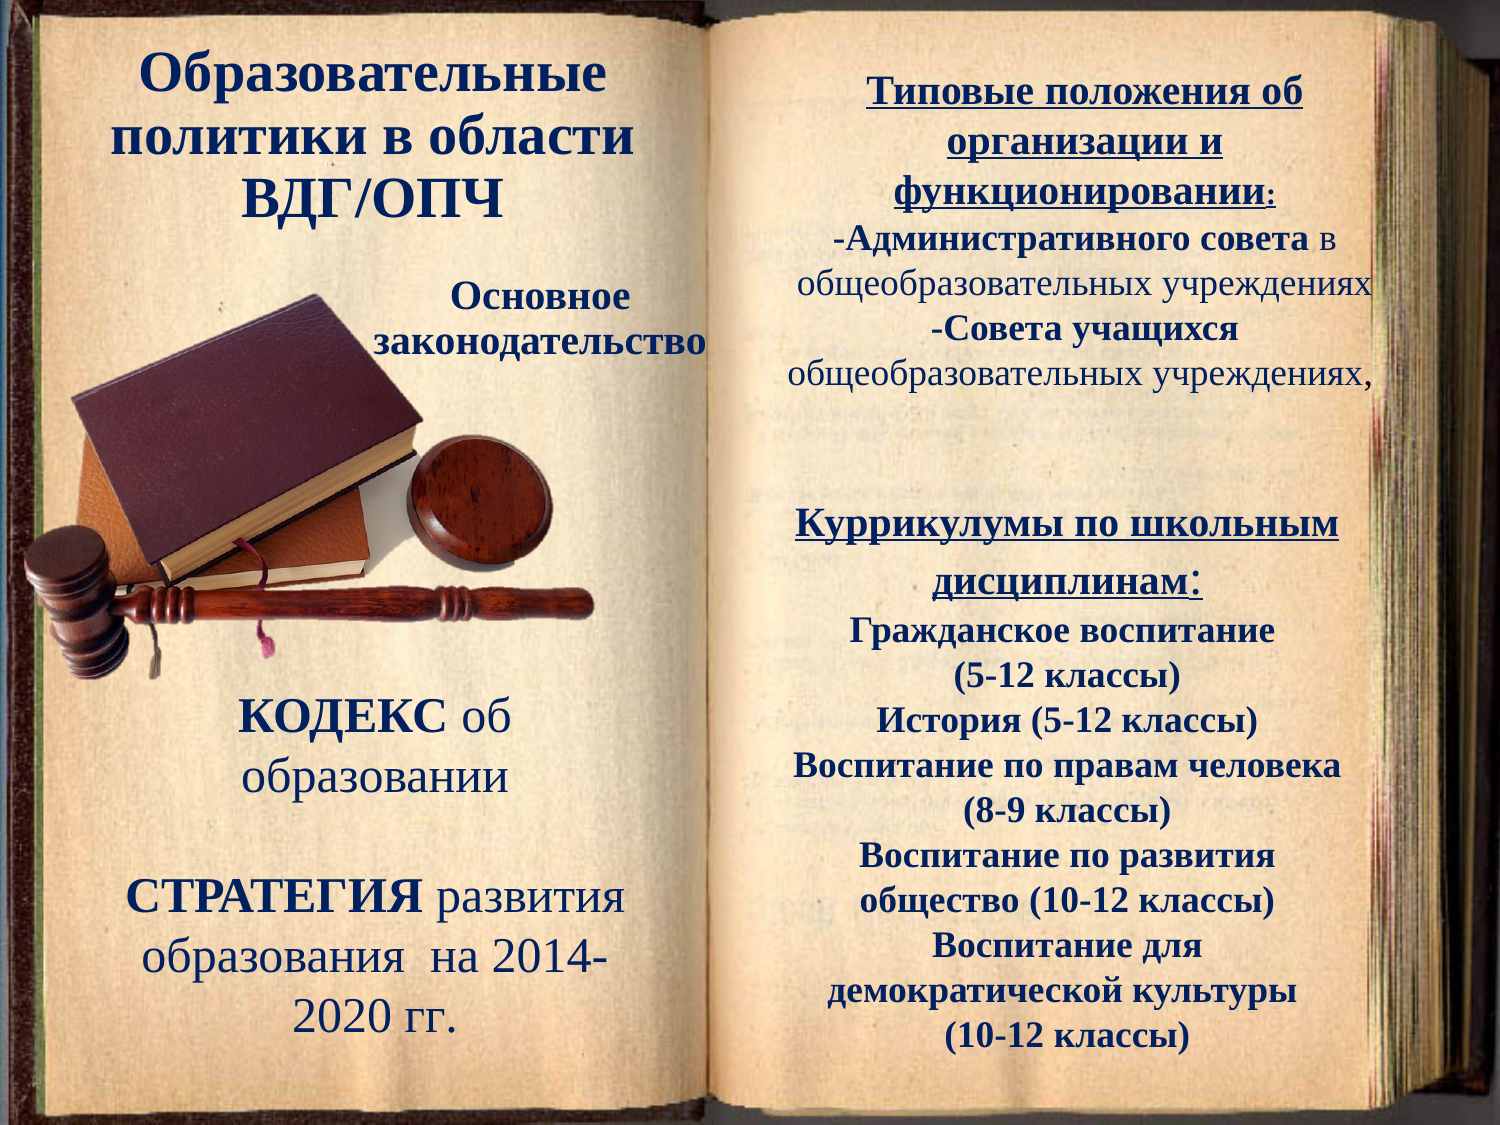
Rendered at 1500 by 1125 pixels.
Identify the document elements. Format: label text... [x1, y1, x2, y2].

list Основное законодательство [642, 265, 766, 386]
text_box Типовые положения об организации и функционировании: -Административного совета в общеобразовательных учреждениях -Совета учащихся общеобразовательных учреждениях, [766, 55, 1403, 401]
text_box Куррикулумы по школьным дисциплинам: Гражданское воспитание (5-12 классы) История (5-12 классы) Воспитание по правам человека (8-9 классы) Воспитание по развития общество (10-12 классы) Воспитание для демократической культуры (10-12 классы) [766, 487, 1368, 1062]
text_box КОДЕКС об образовании СТРАТЕГИЯ развития образования на 2014-2020 гг. [24, 675, 651, 1051]
title Образовательные политики в области ВДГ/ОПЧ [54, 46, 692, 226]
picture [0, 0, 1500, 1125]
